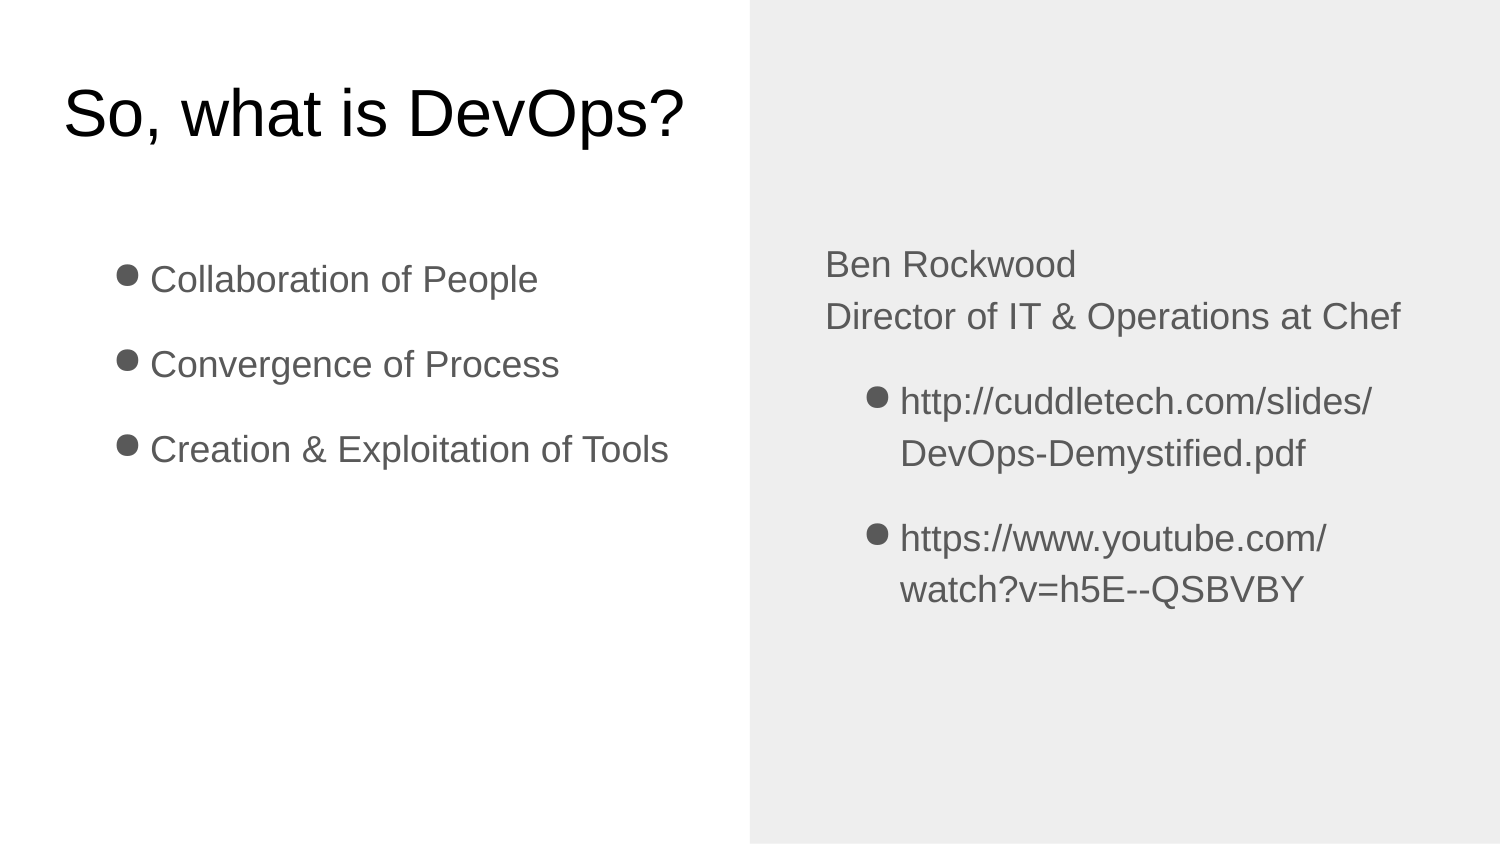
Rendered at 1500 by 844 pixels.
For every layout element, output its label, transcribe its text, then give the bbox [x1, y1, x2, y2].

title So, what is DevOps? [42, 1, 708, 218]
list Collaboration of People Convergence of Process Creation & Exploitation of Tools [60, 56, 690, 663]
list Ben Rockwood Director of IT & Operations at Chef http://cuddletech.com/slides/DevOps-Demystified.pdf https://www.youtube.com/watch?v=h5E--QSBVBY [810, 118, 1440, 725]
